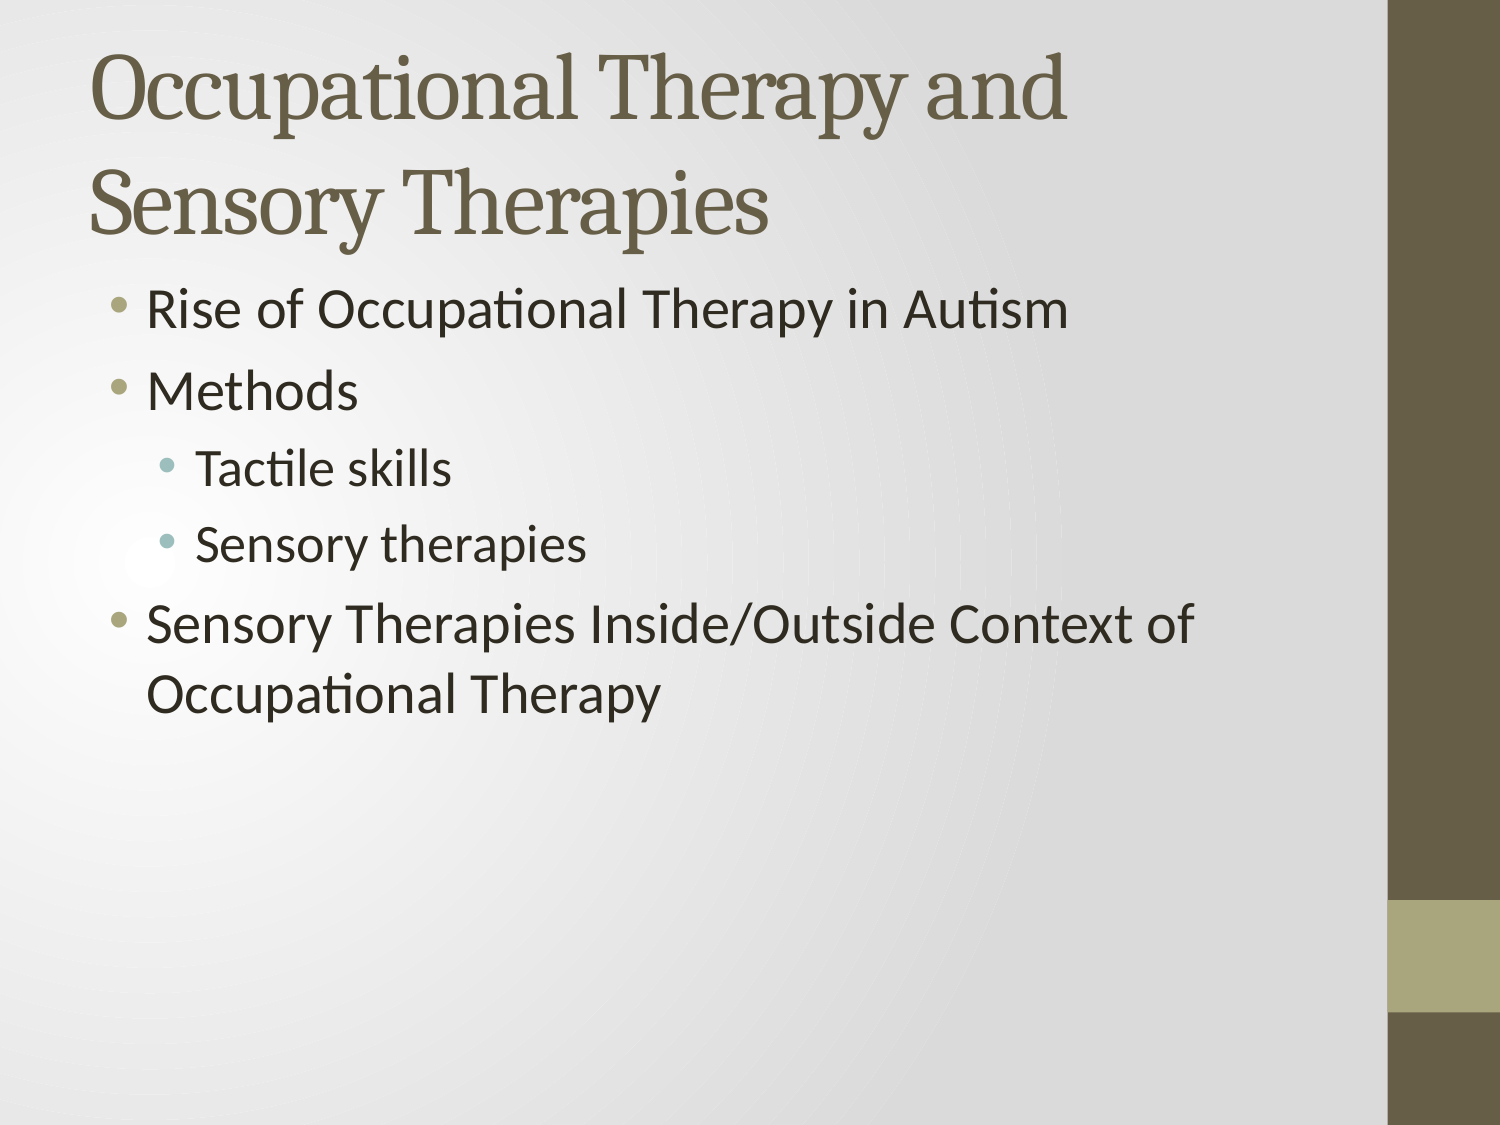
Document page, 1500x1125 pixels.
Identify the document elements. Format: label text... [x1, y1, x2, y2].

title Occupational Therapy and Sensory Therapies [75, 45, 1325, 233]
list Rise of Occupational Therapy in Autism Methods Tactile skills Sensory therapies Sensory Therapies Inside/Outside Context of Occupational Therapy [75, 262, 1325, 1050]
